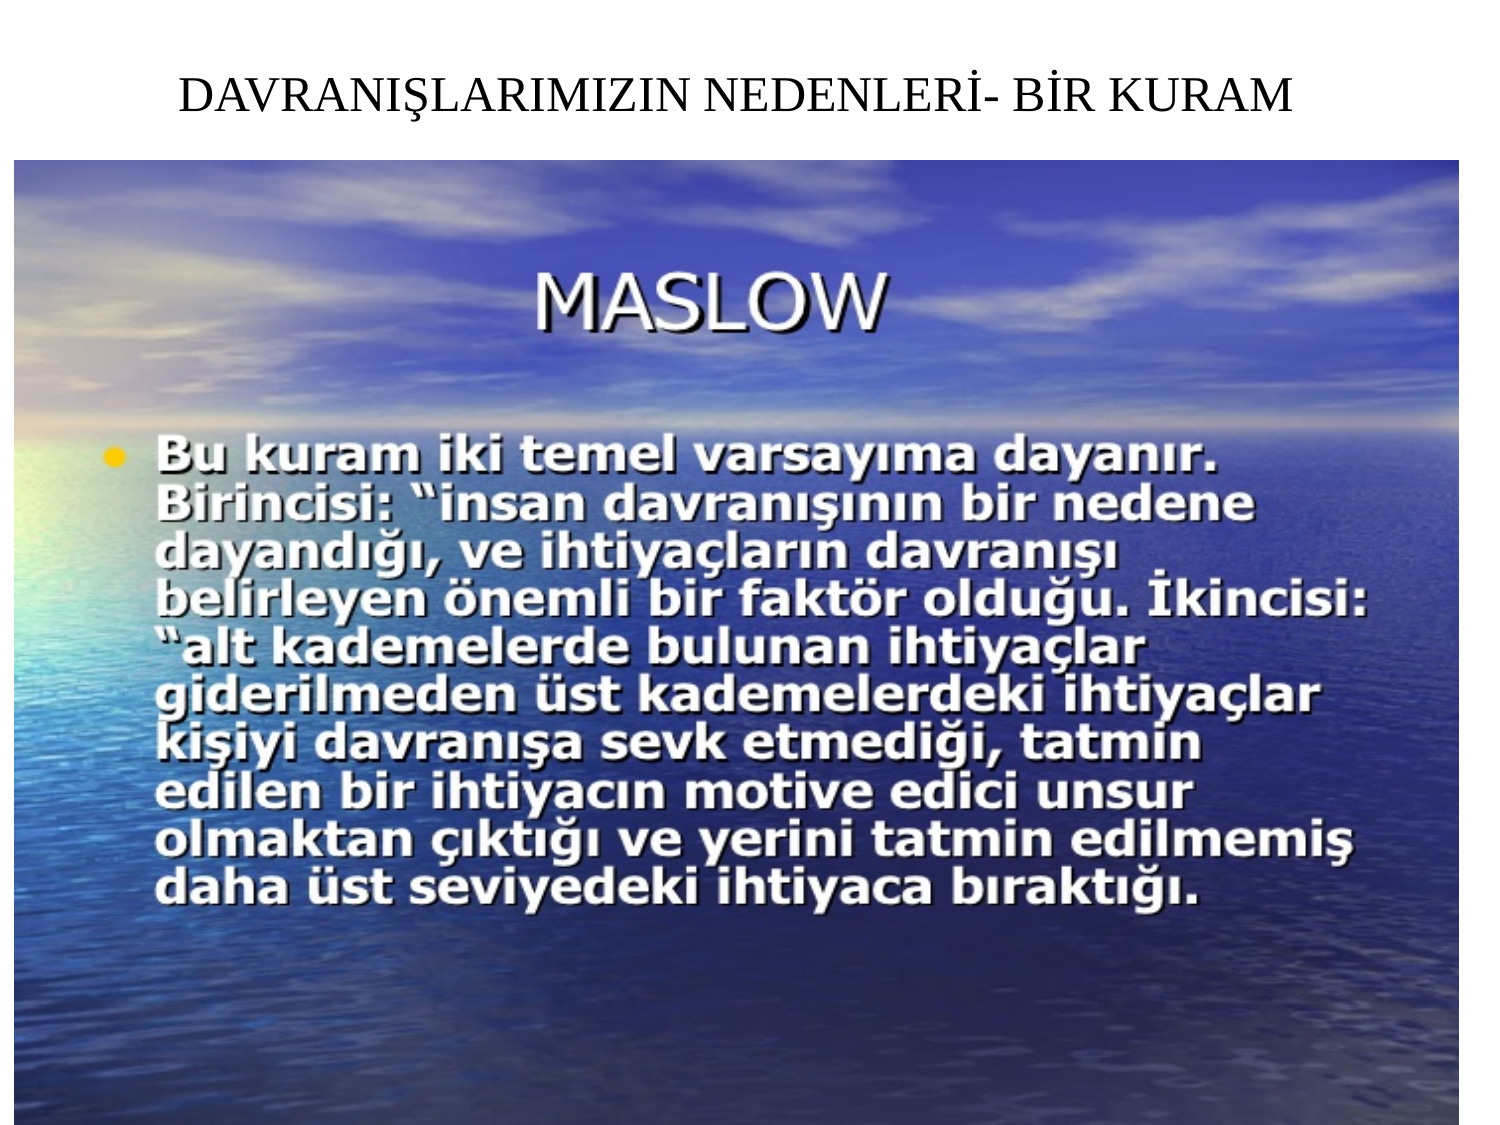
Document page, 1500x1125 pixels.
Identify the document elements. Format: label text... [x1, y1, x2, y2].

picture [13, 160, 1459, 1125]
text_box DAVRANIŞLARIMIZIN NEDENLERİ- BİR KURAM [163, 54, 1310, 130]
